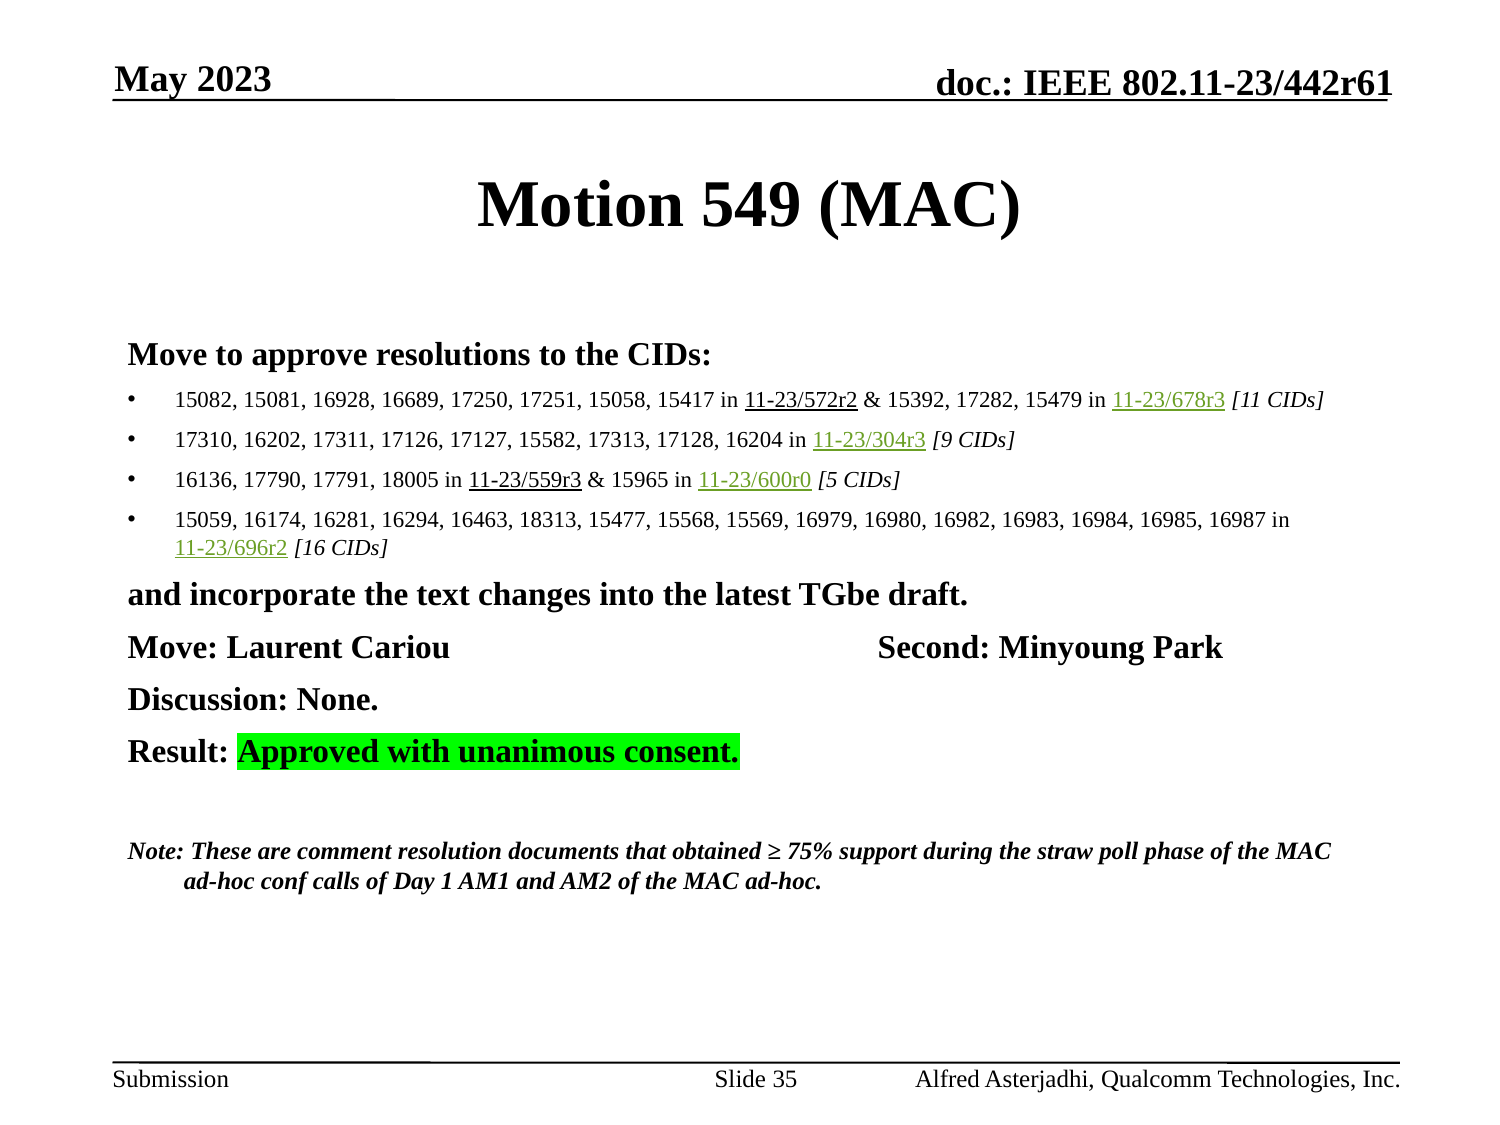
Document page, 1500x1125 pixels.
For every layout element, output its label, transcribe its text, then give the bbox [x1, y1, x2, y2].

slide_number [114, 54, 423, 100]
list Move to approve resolutions to the CIDs: 15082, 15081, 16928, 16689, 17250, 17251, 15058, 15417 in 11-23/572r2 & 15392, 17282, 15479 in 11-23/678r3 [11 CIDs] 17310, 16202, 17311, 17126, 17127, 15582, 17313, 17128, 16204 in 11-23/304r3 [9 CIDs] 16136, 17790, 17791, 18005 in 11-23/559r3 & 15965 in 11-23/600r0 [5 CIDs] 15059, 16174, 16281, 16294, 16463, 18313, 15477, 15568, 15569, 16979, 16980, 16982, 16983, 16984, 16985, 16987 in 11-23/696r2 [16 CIDs] and incorporate the text changes into the latest TGbe draft. Move: Laurent Cariou Second: Minyoung Park Discussion: None. Result: Approved with unanimous consent. Note: These are comment resolution documents that obtained ≥ 75% support during the straw poll phase of the MAC ad-hoc conf calls of Day 1 AM1 and AM2 of the MAC ad-hoc. [112, 324, 1388, 1063]
title Motion 549 (MAC) [112, 112, 1388, 288]
slide_number Slide 35 [712, 1061, 800, 1123]
footer Alfred Asterjadhi, Qualcomm Technologies, Inc. [878, 1061, 1402, 1093]
